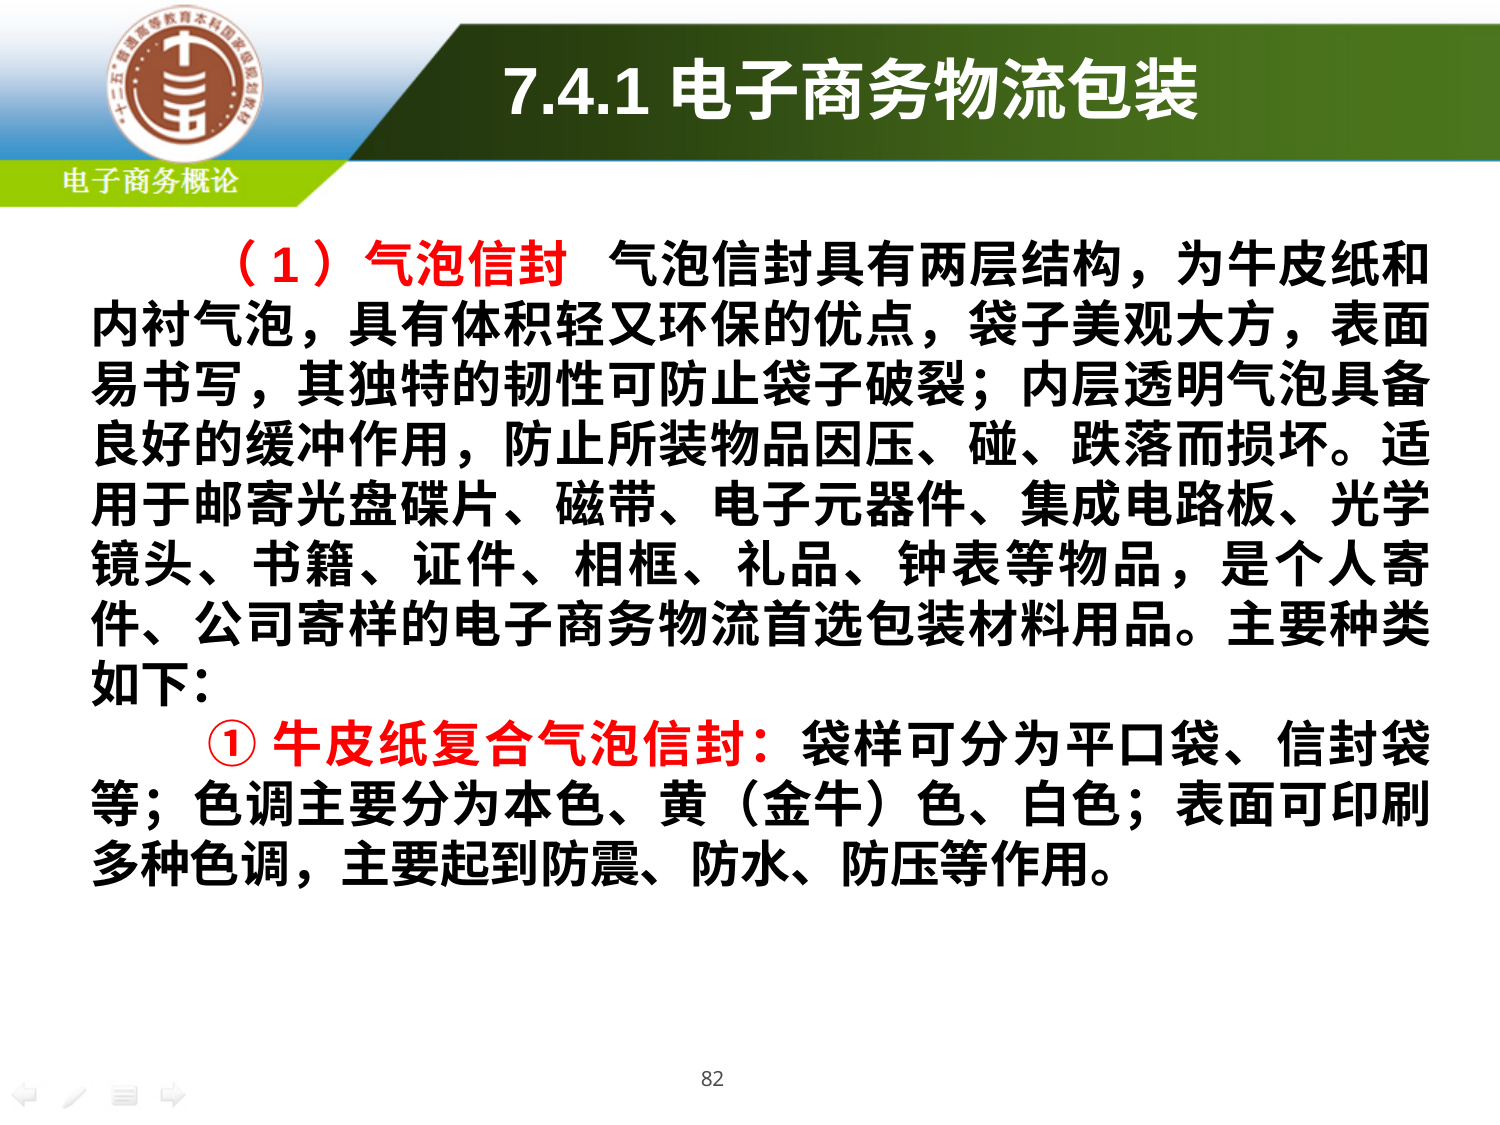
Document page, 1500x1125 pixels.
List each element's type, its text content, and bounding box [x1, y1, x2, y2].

picture [0, 0, 1500, 1125]
slide_number 82 [537, 1058, 888, 1109]
list （1）气泡信封 气泡信封具有两层结构，为牛皮纸和内衬气泡，具有体积轻又环保的优点，袋子美观大方，表面易书写，其独特的韧性可防止袋子破裂；内层透明气泡具备良好的缓冲作用，防止所装物品因压、碰、跌落而损坏。适用于邮寄光盘碟片、磁带、电子元器件、集成电路板、光学镜头、书籍、证件、相框、礼品、钟表等物品，是个人寄件、公司寄样的电子商务物流首选包装材料用品。主要种类如下： ①牛皮纸复合气泡信封：袋样可分为平口袋、信封袋等；色调主要分为本色、黄（金牛）色、白色；表面可印刷多种色调，主要起到防震、防水、防压等作用。 [74, 224, 1448, 1038]
title 7.4.1电子商务物流包装 [487, 37, 1363, 138]
